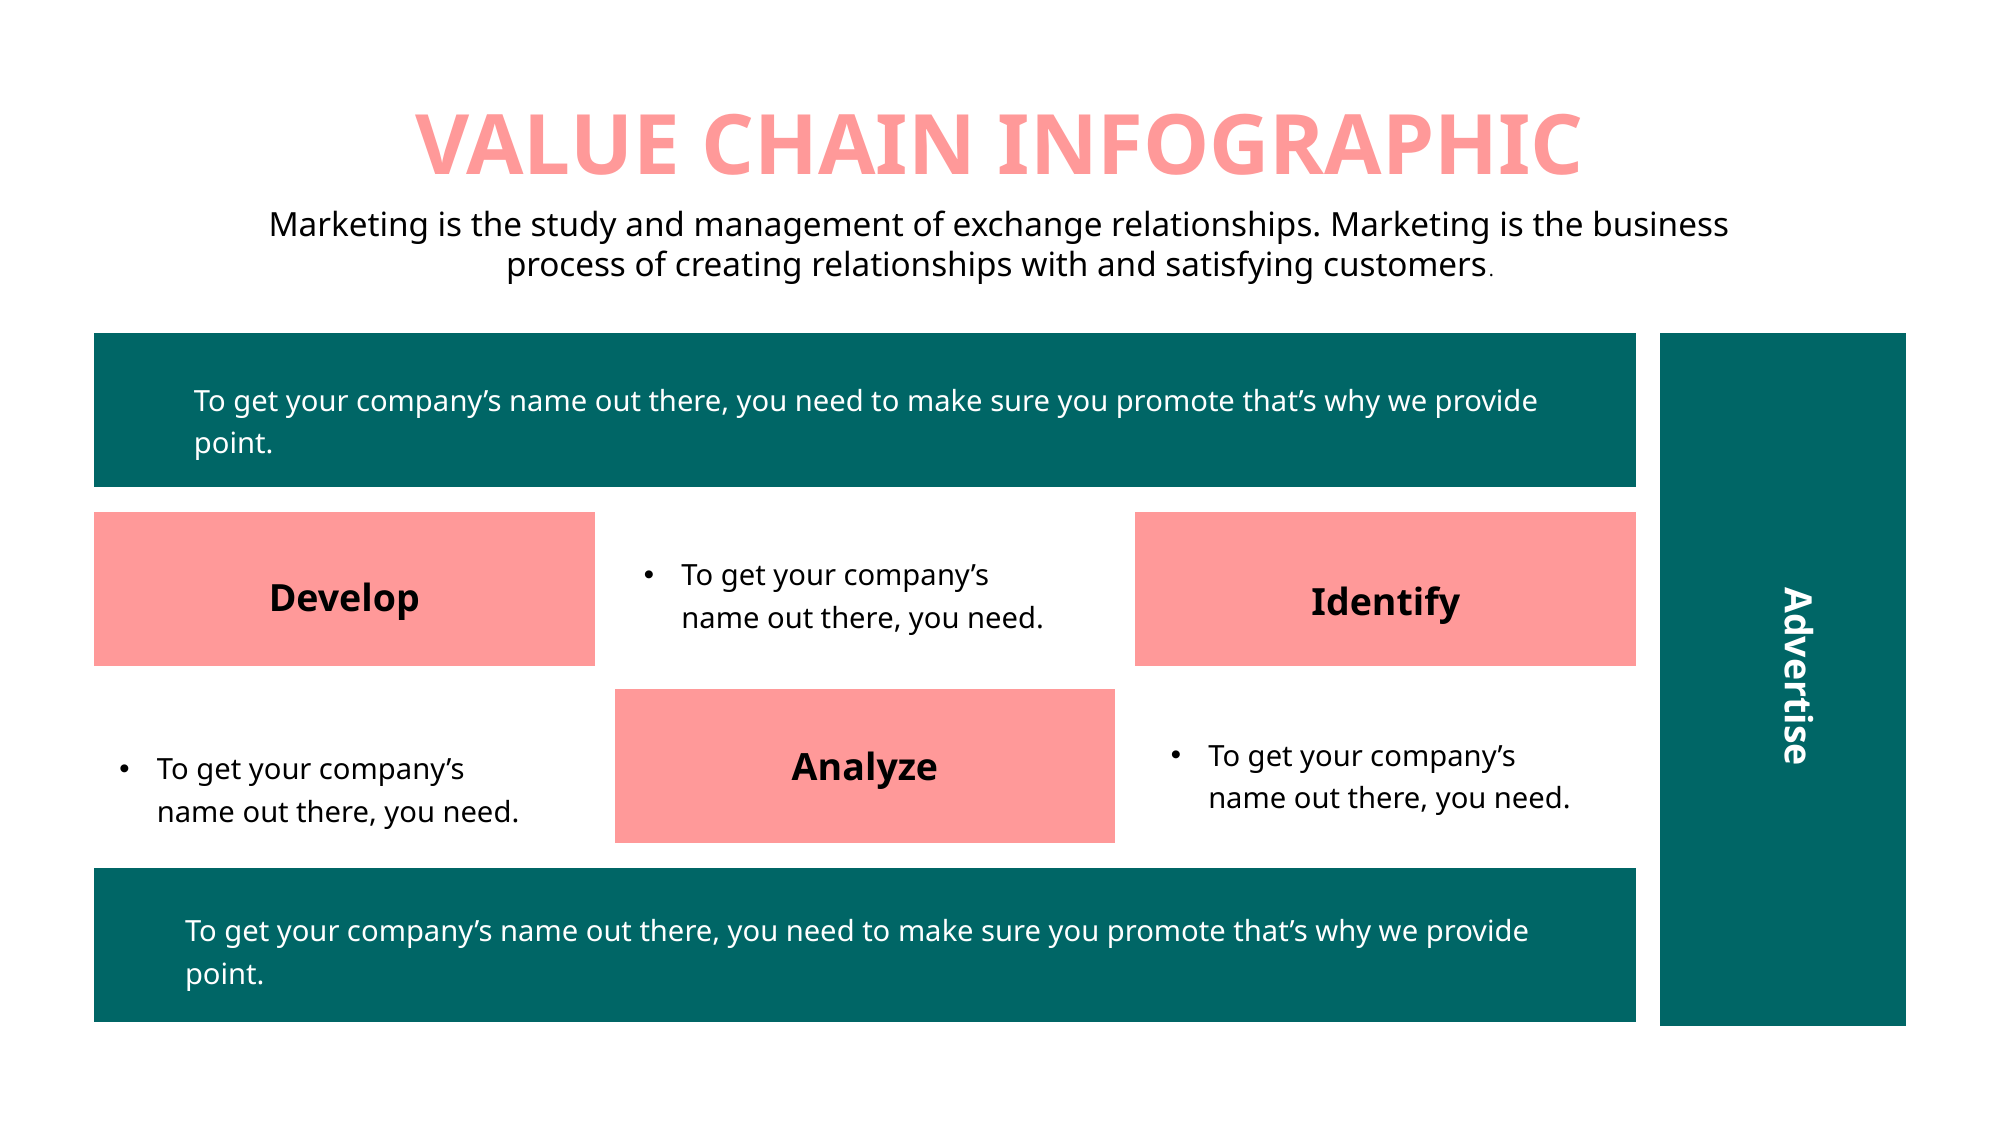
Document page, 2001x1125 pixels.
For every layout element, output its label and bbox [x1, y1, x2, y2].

text_box [95, 334, 1905, 1026]
text_box [219, 83, 1781, 292]
